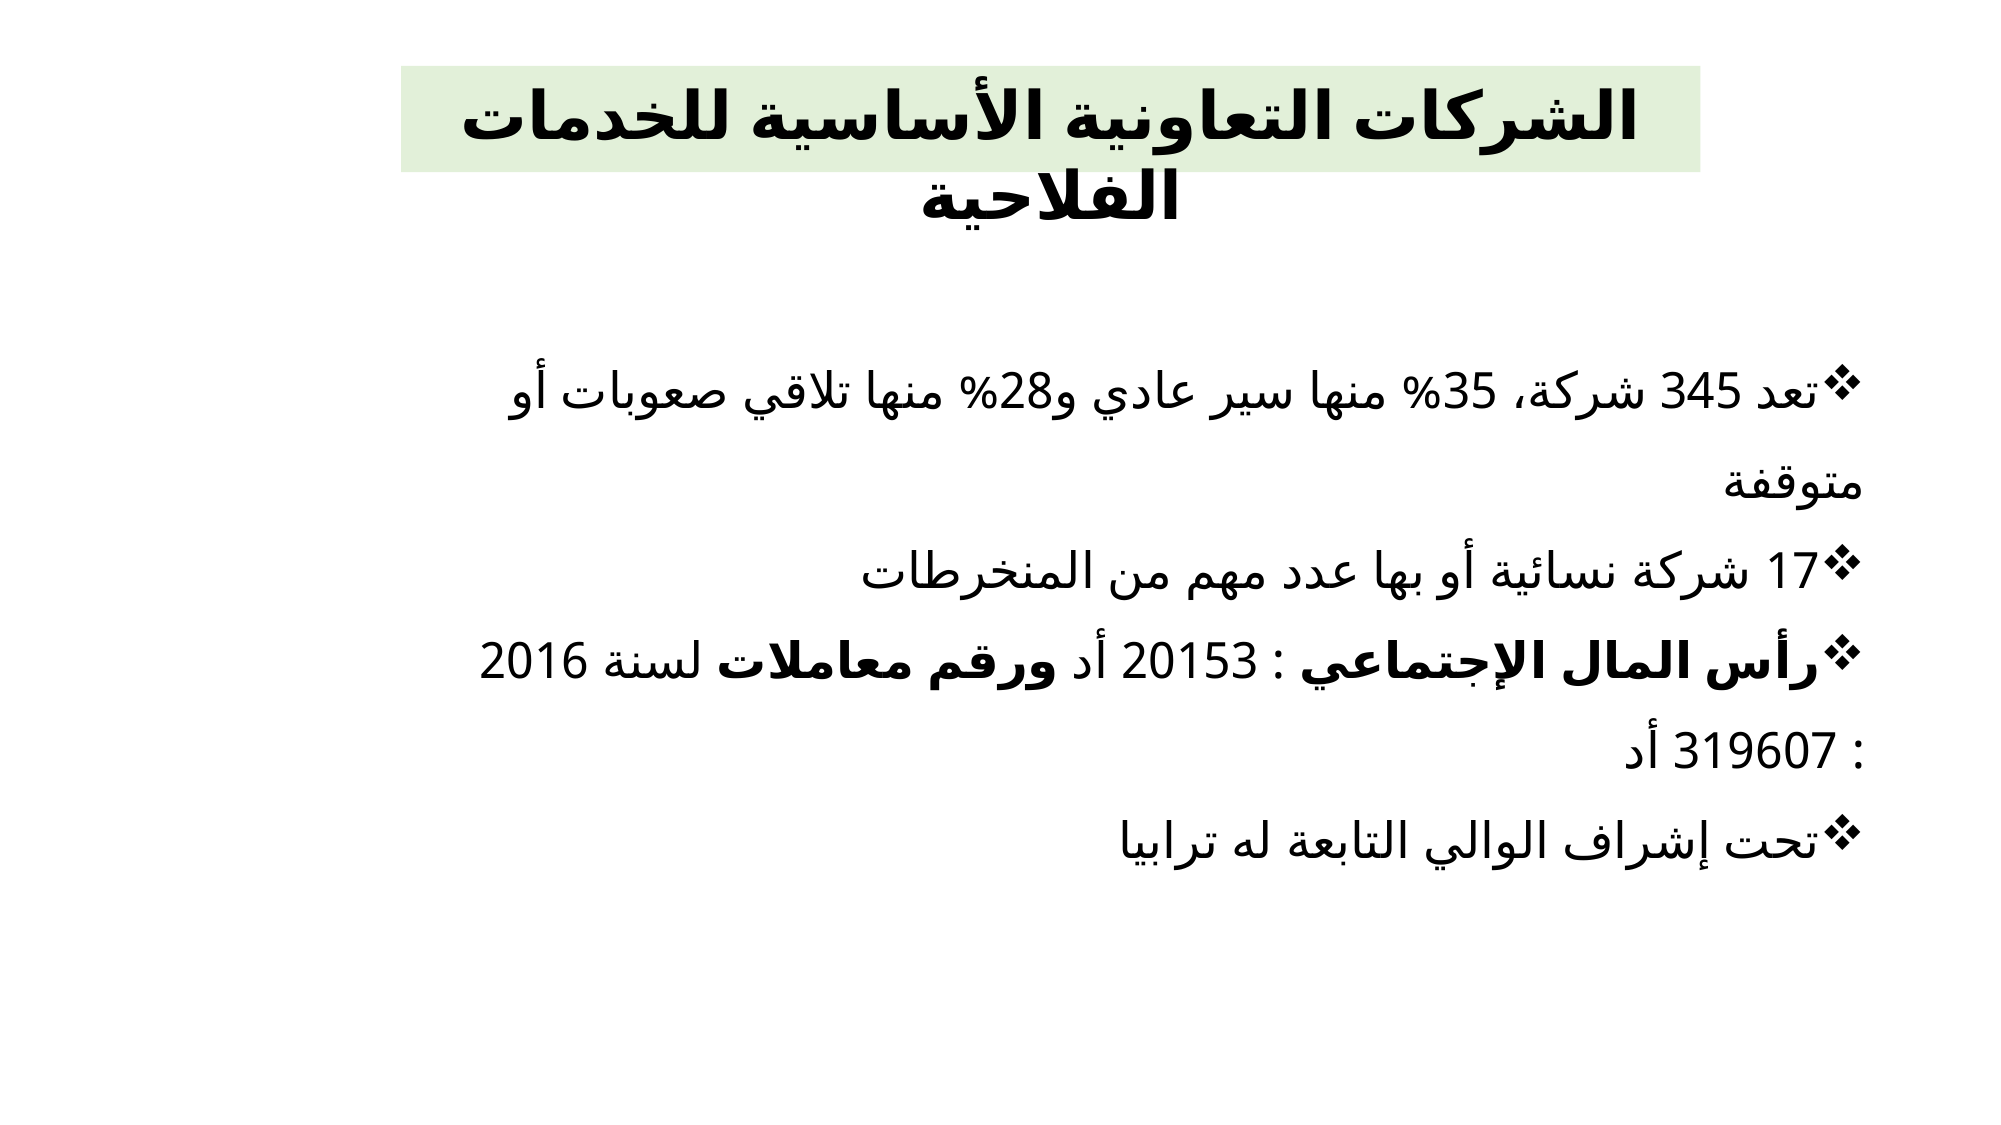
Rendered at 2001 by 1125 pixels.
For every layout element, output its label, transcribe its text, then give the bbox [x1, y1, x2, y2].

text_box تعد 345 شركة، 35% منها سير عادي و28% منها تلاقي صعوبات أو متوقفة 17 شركة نسائية أو بها عدد مهم من المنخرطات رأس المال الإجتماعي : 20153 أد ورقم معاملات لسنة 2016 : 319607 أد تحت إشراف الوالي التابعة له ترابيا [463, 321, 1881, 876]
text_box الشركات التعاونية الأساسية للخدمات الفلاحية [401, 65, 1701, 173]
